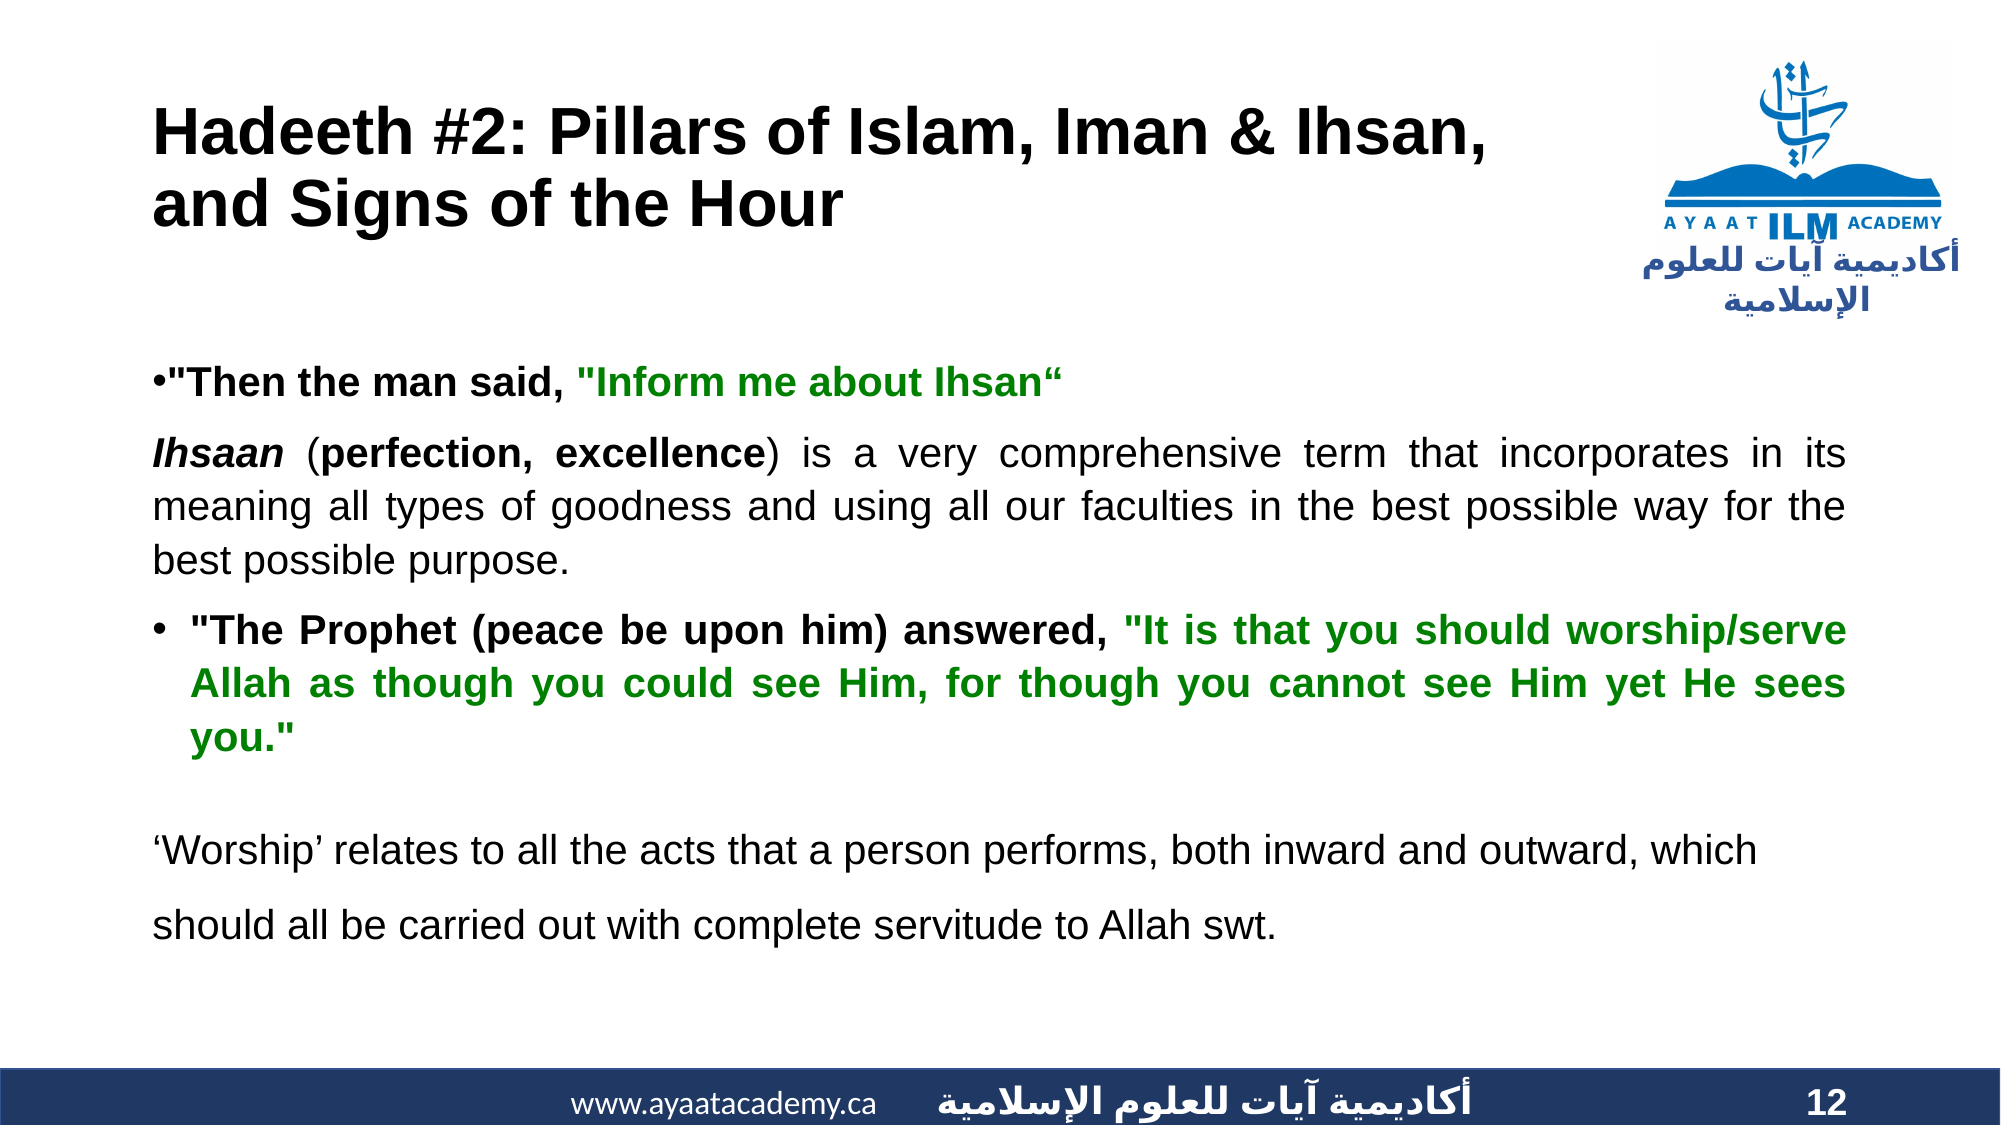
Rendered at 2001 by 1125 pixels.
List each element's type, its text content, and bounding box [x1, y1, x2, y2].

title Hadeeth #2: Pillars of Islam, Iman & Ihsan, and Signs of the Hour [137, 59, 1863, 277]
picture [1651, 37, 1952, 257]
list "Then the man said, "Inform me about Ihsan“ Ihsaan (perfection, excellence) is a very comprehensive term that incorporates in its meaning all types of goodness and using all our faculties in the best possible way for the best possible purpose. "The Prophet (peace be upon him) answered, "It is that you should worship/serve Allah as though you could see Him, for though you cannot see Him yet He sees you." ‘Worship’ relates to all the acts that a person performs, both inward and outward, which should all be carried out with complete servitude to Allah swt. [137, 277, 1863, 1071]
slide_number 12 [1412, 1070, 1863, 1125]
